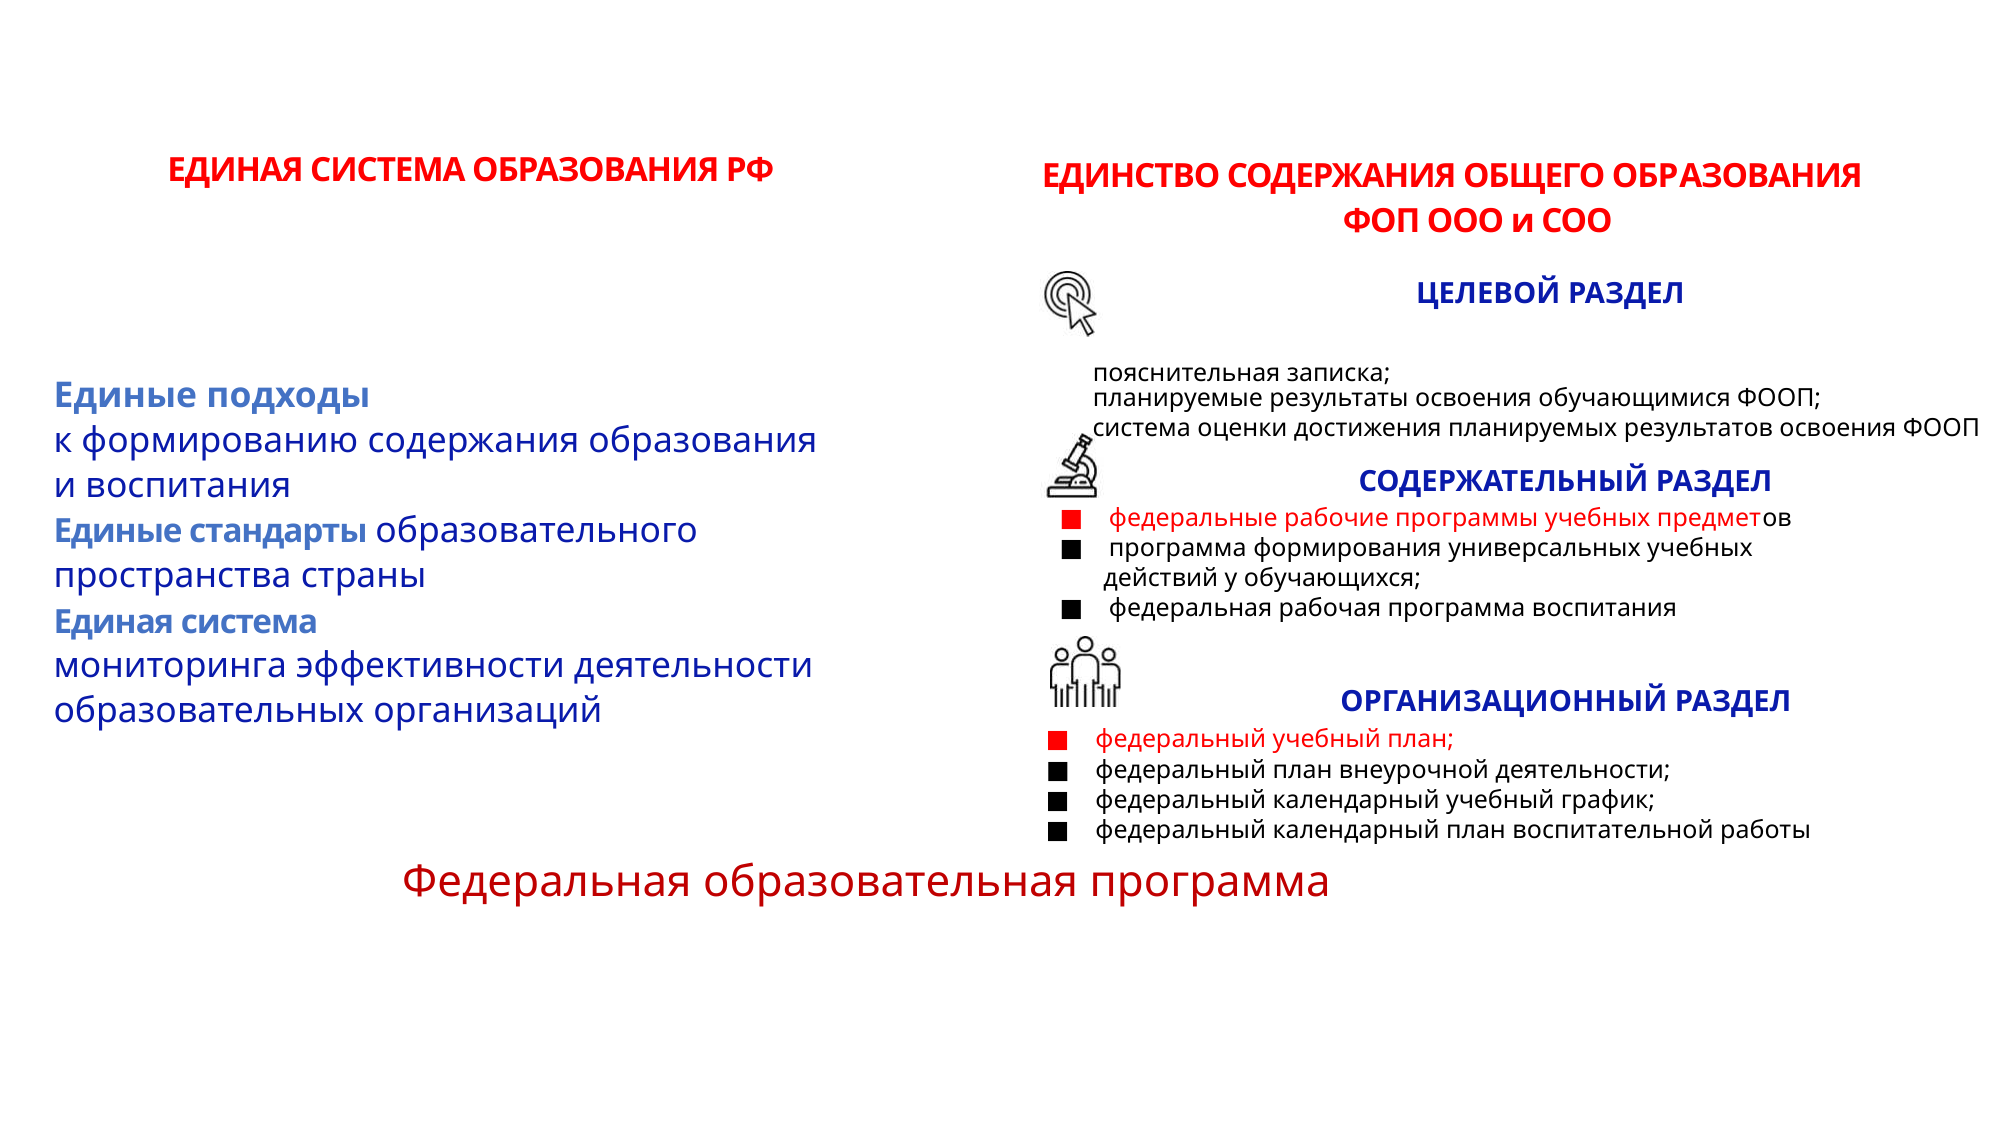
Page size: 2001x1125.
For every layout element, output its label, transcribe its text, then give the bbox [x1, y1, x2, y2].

text_box целевой раздел [1415, 273, 1695, 308]
text_box СОДЕРЖАТЕЛЬНЫЙ РАЗДЕЛ [1358, 462, 1773, 494]
picture [1049, 636, 1121, 707]
text_box ФОП ООО и СОО [1342, 198, 1631, 242]
text_box Единые подходы к формированию содержания образования и воспитания Единые стандарты образовательного пространства страны Единая система мониторинга эффективности деятельности образовательных организаций [53, 369, 840, 726]
text_box ЕДИНСТВО СОДЕРЖАНИЯ ОБЩЕГО ОБРАЗОВАНИЯ [1041, 154, 1833, 232]
picture [1039, 433, 1104, 498]
text_box система оценки достижения планируемых результатов освоения ФООП [1092, 410, 1917, 435]
text_box ■ федеральный календарный план воспитательной работы [1045, 813, 1762, 837]
text_box ■ федеральный учебный план; [1045, 722, 1430, 747]
text_box ОРГАНИЗАЦИОННЫЙ РАЗДЕЛ [1359, 682, 1792, 714]
text_box планируемые результаты освоения обучающимися ФООП; [1092, 380, 1755, 405]
text_box ■ федеральные рабочие программы учебных предметов ■ программа формирования универсальных учебных действий у обучающихся; ■ федеральная рабочая программа воспитания [1059, 500, 1843, 621]
text_box пояснительная записка; [1092, 355, 1362, 374]
text_box ■ федеральный план внеурочной деятельности; [1045, 753, 1618, 777]
text_box Федеральная образовательная программа [401, 852, 1387, 912]
text_box ■ федеральный календарный учебный график; [1045, 783, 1619, 807]
picture [1038, 271, 1103, 338]
text_box ЕДИНАЯ СИСТЕМА ОБРАЗОВАНИЯ РФ [167, 148, 840, 188]
